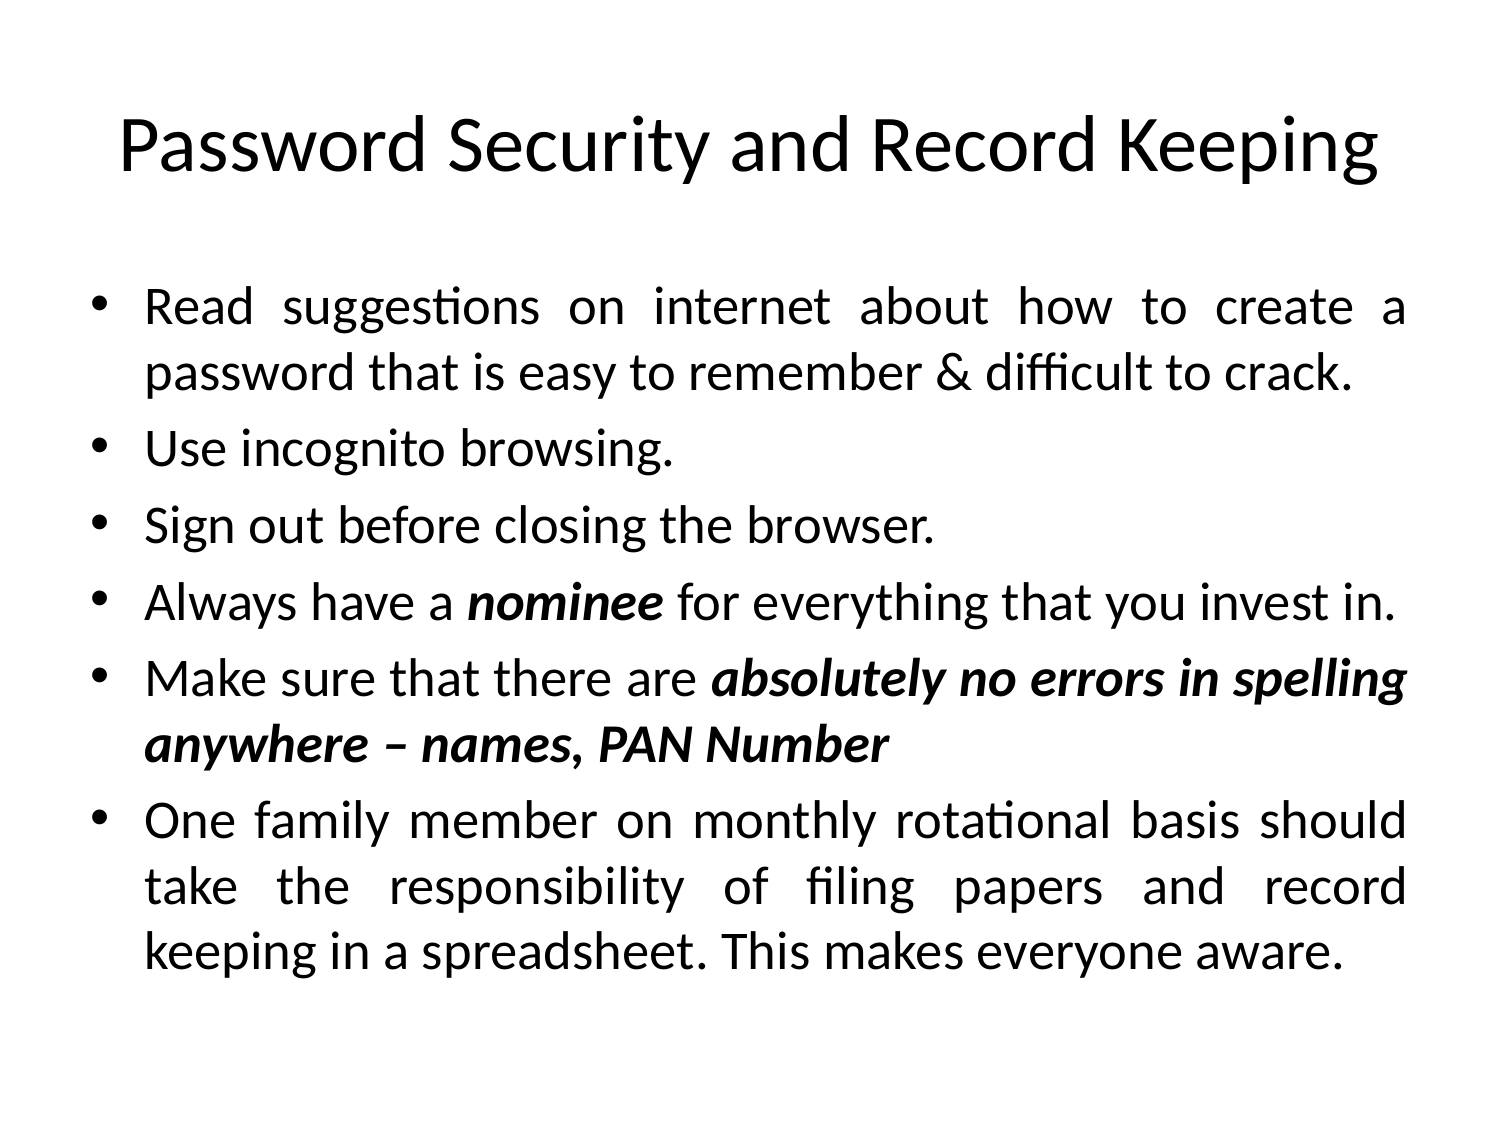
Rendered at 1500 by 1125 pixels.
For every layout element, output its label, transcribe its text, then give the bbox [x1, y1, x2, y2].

list Read suggestions on internet about how to create a password that is easy to remember & difficult to crack. Use incognito browsing. Sign out before closing the browser. Always have a nominee for everything that you invest in. Make sure that there are absolutely no errors in spelling anywhere – names, PAN Number One family member on monthly rotational basis should take the responsibility of filing papers and record keeping in a spreadsheet. This makes everyone aware. [75, 262, 1425, 1005]
title Password Security and Record Keeping [75, 45, 1425, 233]
